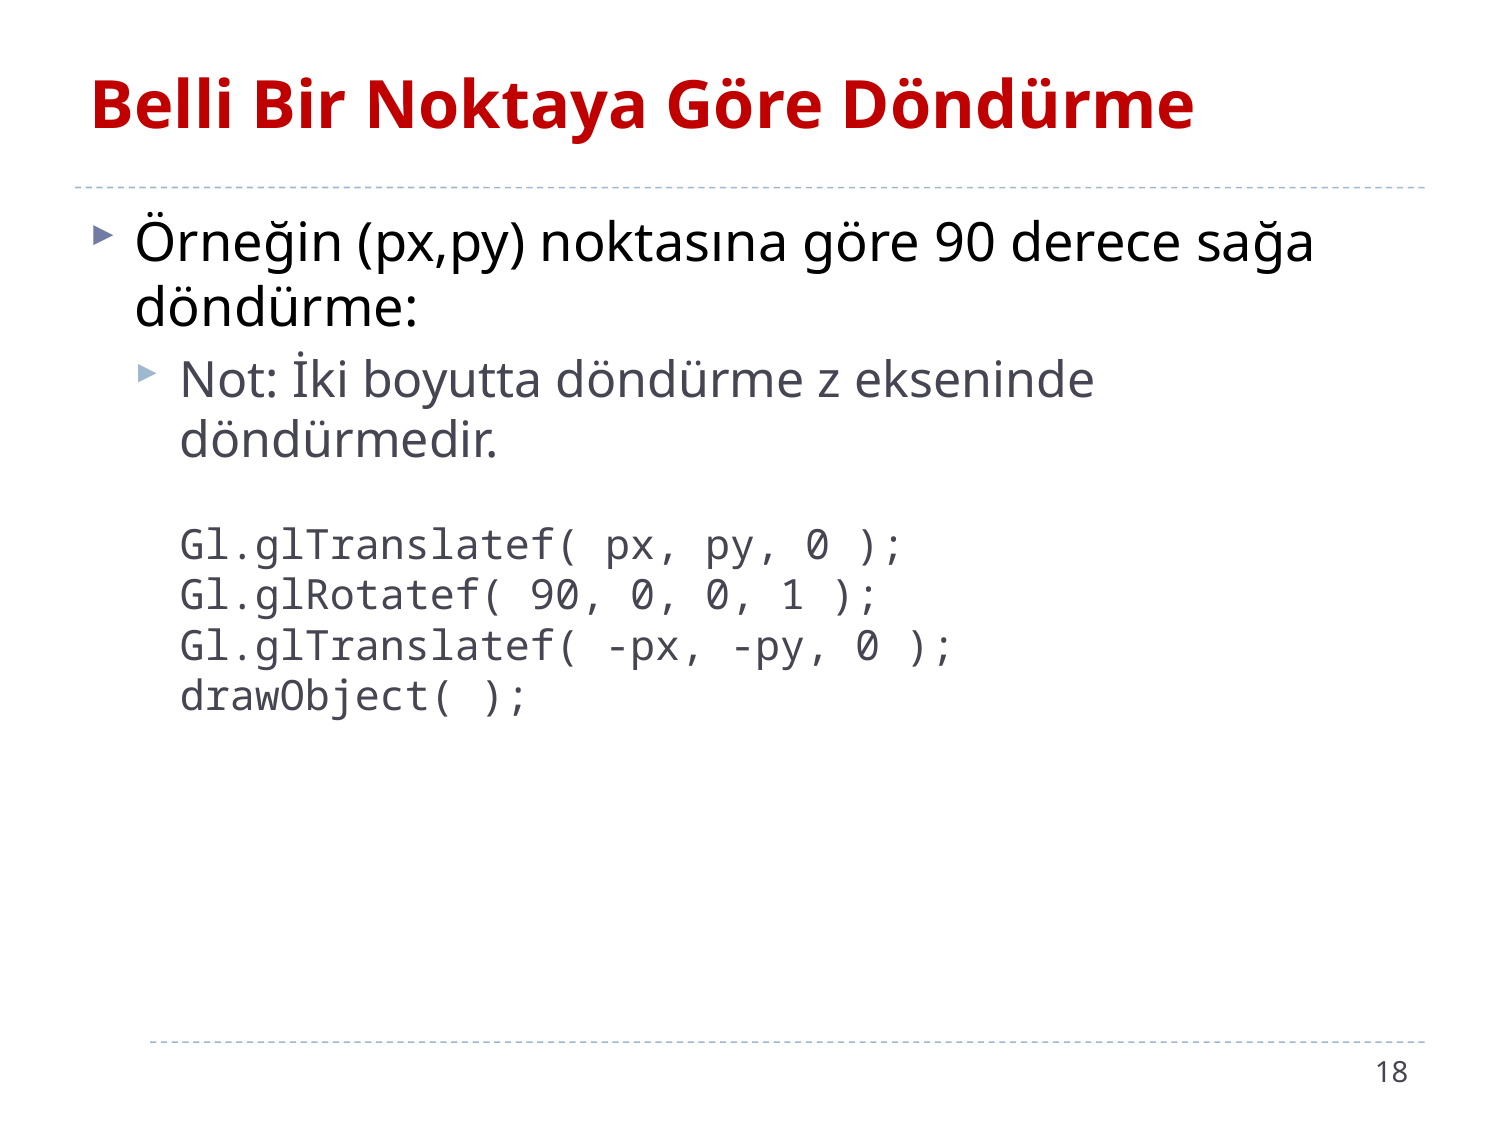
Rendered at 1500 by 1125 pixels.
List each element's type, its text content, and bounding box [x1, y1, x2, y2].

slide_number 18 [1074, 1045, 1424, 1106]
list Örneğin (px,py) noktasına göre 90 derece sağa döndürme: Not: İki boyutta döndürme z ekseninde döndürmedir. Gl.glTranslatef( px, py, 0 ); Gl.glRotatef( 90, 0, 0, 1 ); Gl.glTranslatef( -px, -py, 0 ); drawObject( ); [75, 200, 1425, 1010]
title Belli Bir Noktaya Göre Döndürme [75, 20, 1425, 183]
